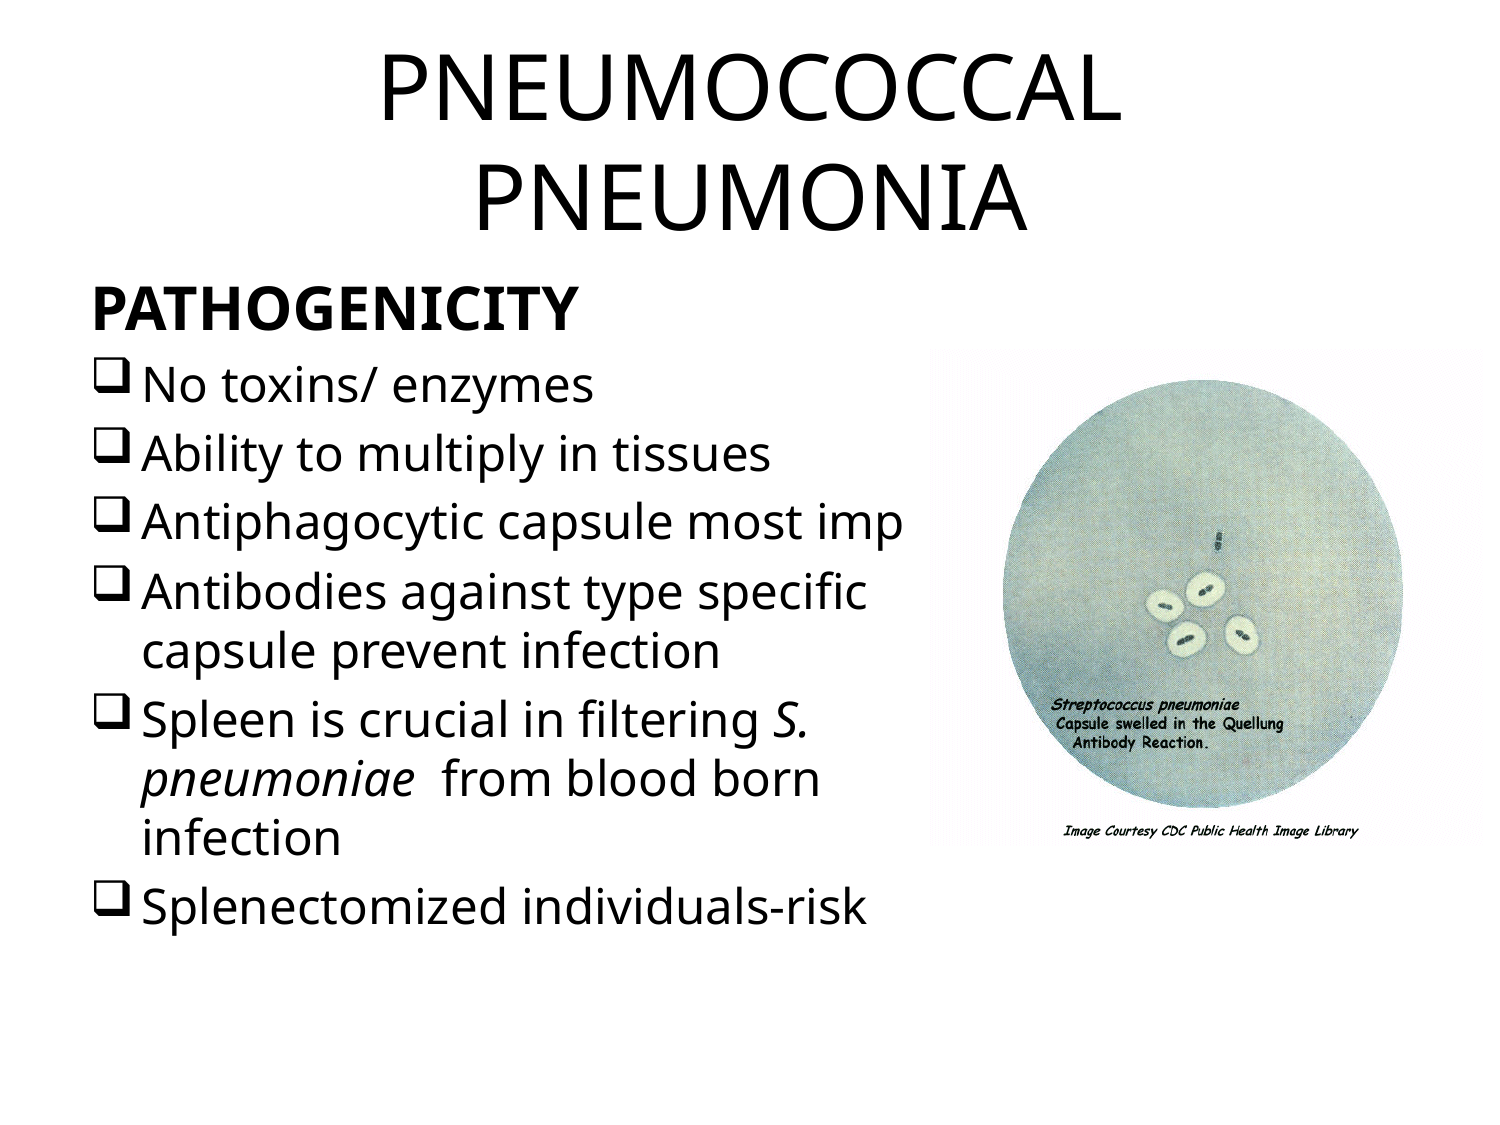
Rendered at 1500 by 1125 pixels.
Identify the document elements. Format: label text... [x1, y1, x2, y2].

picture [926, 349, 1483, 847]
title PNEUMOCOCCAL PNEUMONIA [75, 45, 1425, 233]
list PATHOGENICITY No toxins/ enzymes Ability to multiply in tissues Antiphagocytic capsule most imp Antibodies against type specific capsule prevent infection Spleen is crucial in filtering S. pneumoniae from blood born infection Splenectomized individuals-risk [75, 262, 928, 1005]
